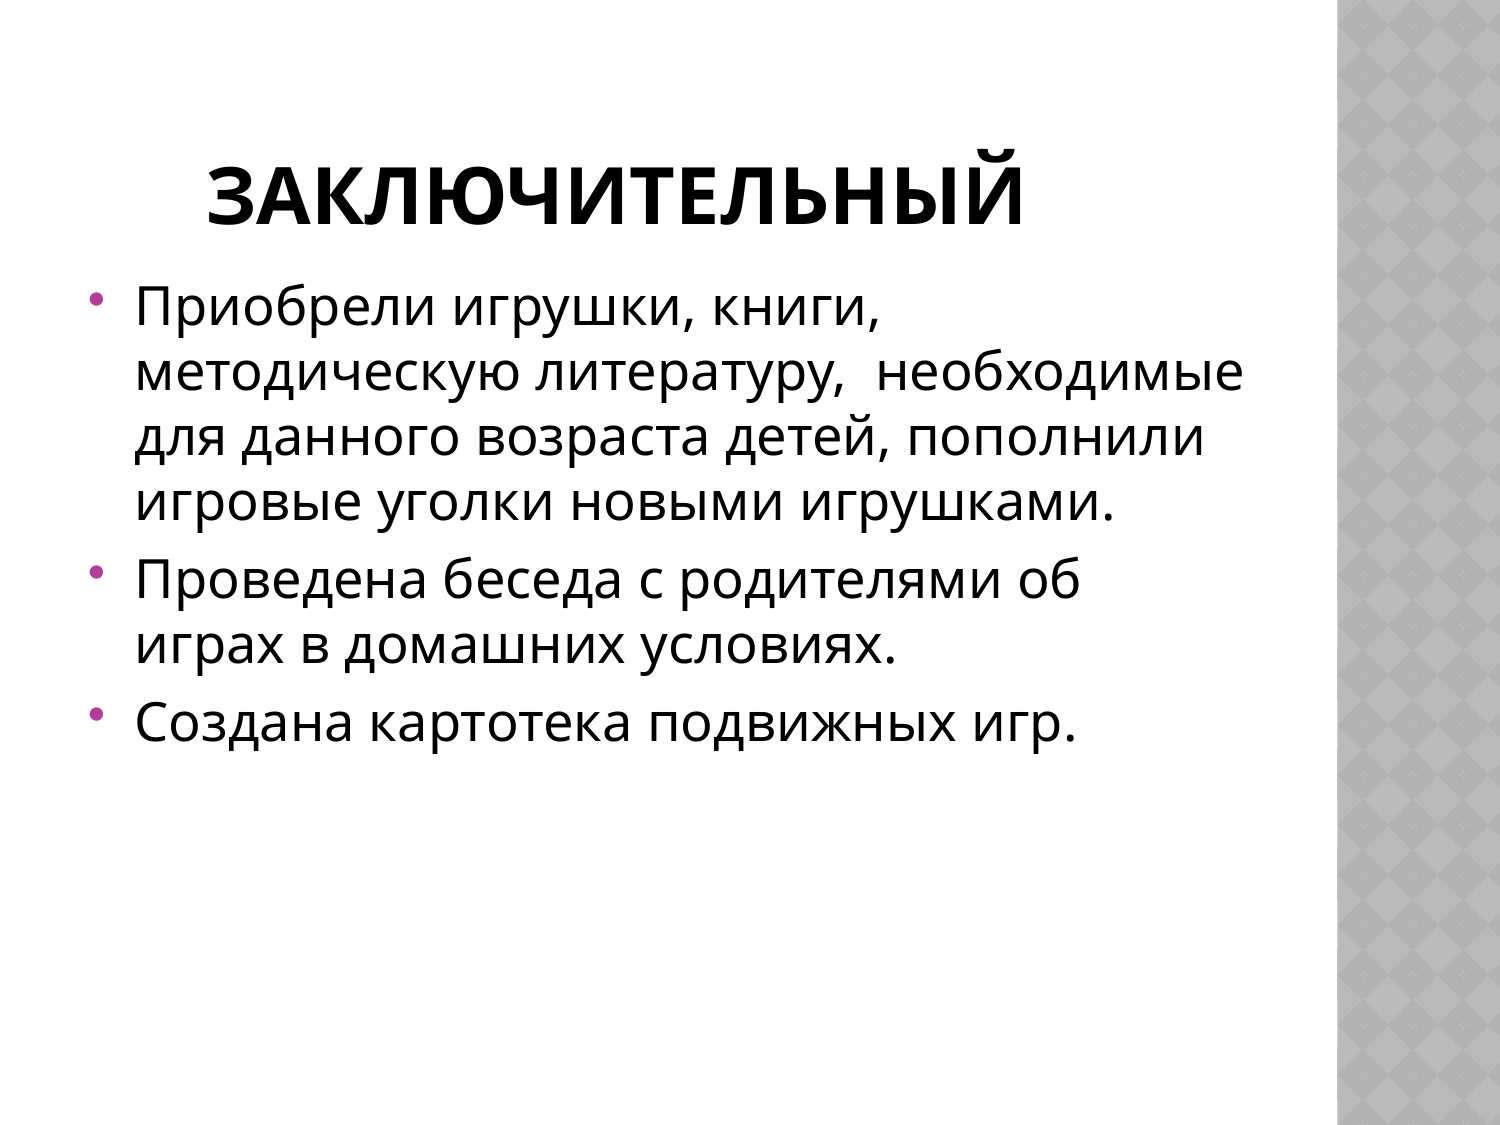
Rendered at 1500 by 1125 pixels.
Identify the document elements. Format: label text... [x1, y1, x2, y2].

list Приобрели игрушки, книги, методическую литературу, необходимые для данного возраста детей, пополнили игровые уголки новыми игрушками. Проведена беседа с родителями об играх в домашних условиях. Создана картотека подвижных игр. [75, 264, 1263, 1059]
title Заключительный [75, 52, 1263, 240]
